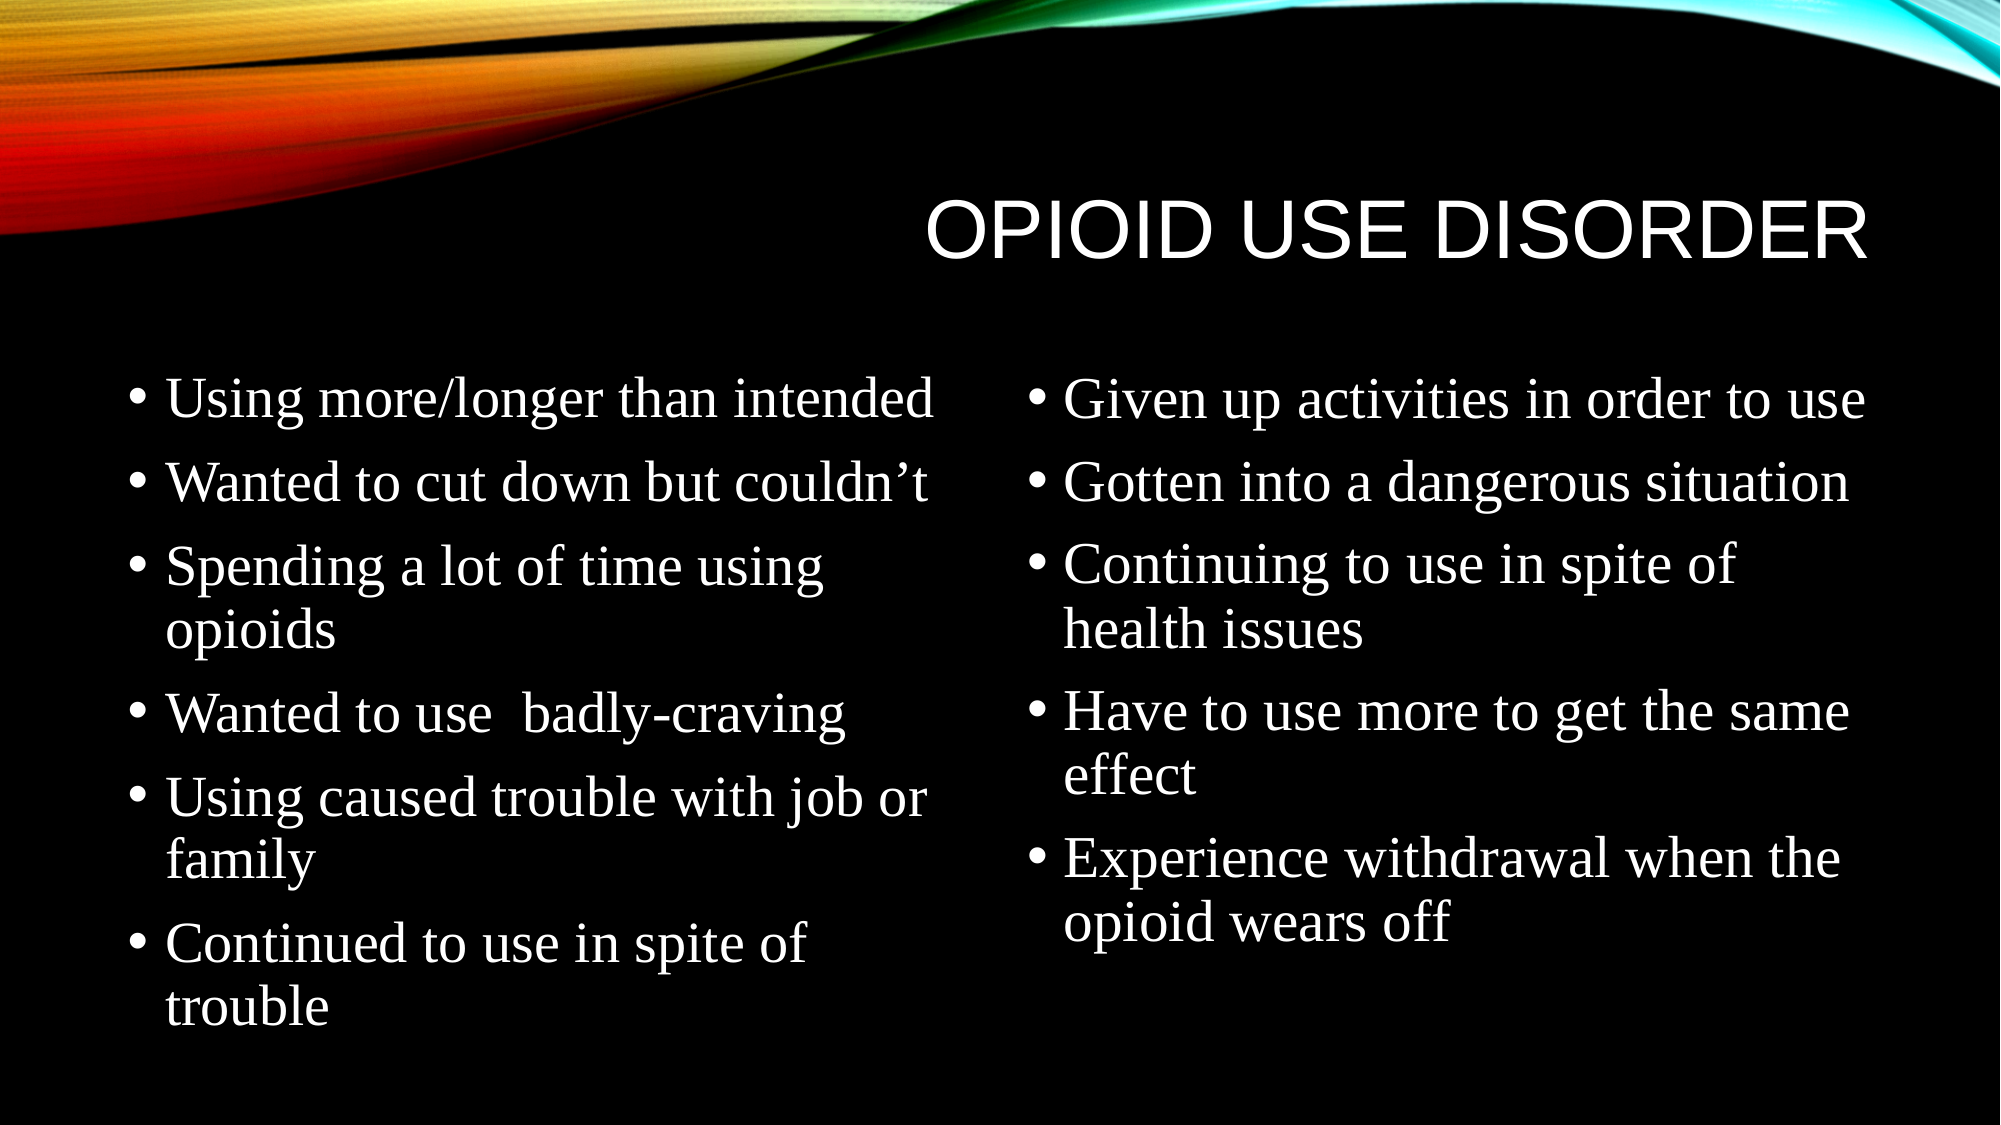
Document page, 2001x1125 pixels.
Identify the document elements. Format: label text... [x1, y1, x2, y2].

picture [0, 0, 2000, 237]
title Opioid use disorder [474, 125, 1888, 338]
list Using more/longer than intended Wanted to cut down but couldn’t Spending a lot of time using opioids Wanted to use badly-craving Using caused trouble with job or family Continued to use in spite of trouble [112, 360, 988, 1021]
list Given up activities in order to use Gotten into a dangerous situation Continuing to use in spite of health issues Have to use more to get the same effect Experience withdrawal when the opioid wears off [1012, 360, 1888, 1021]
